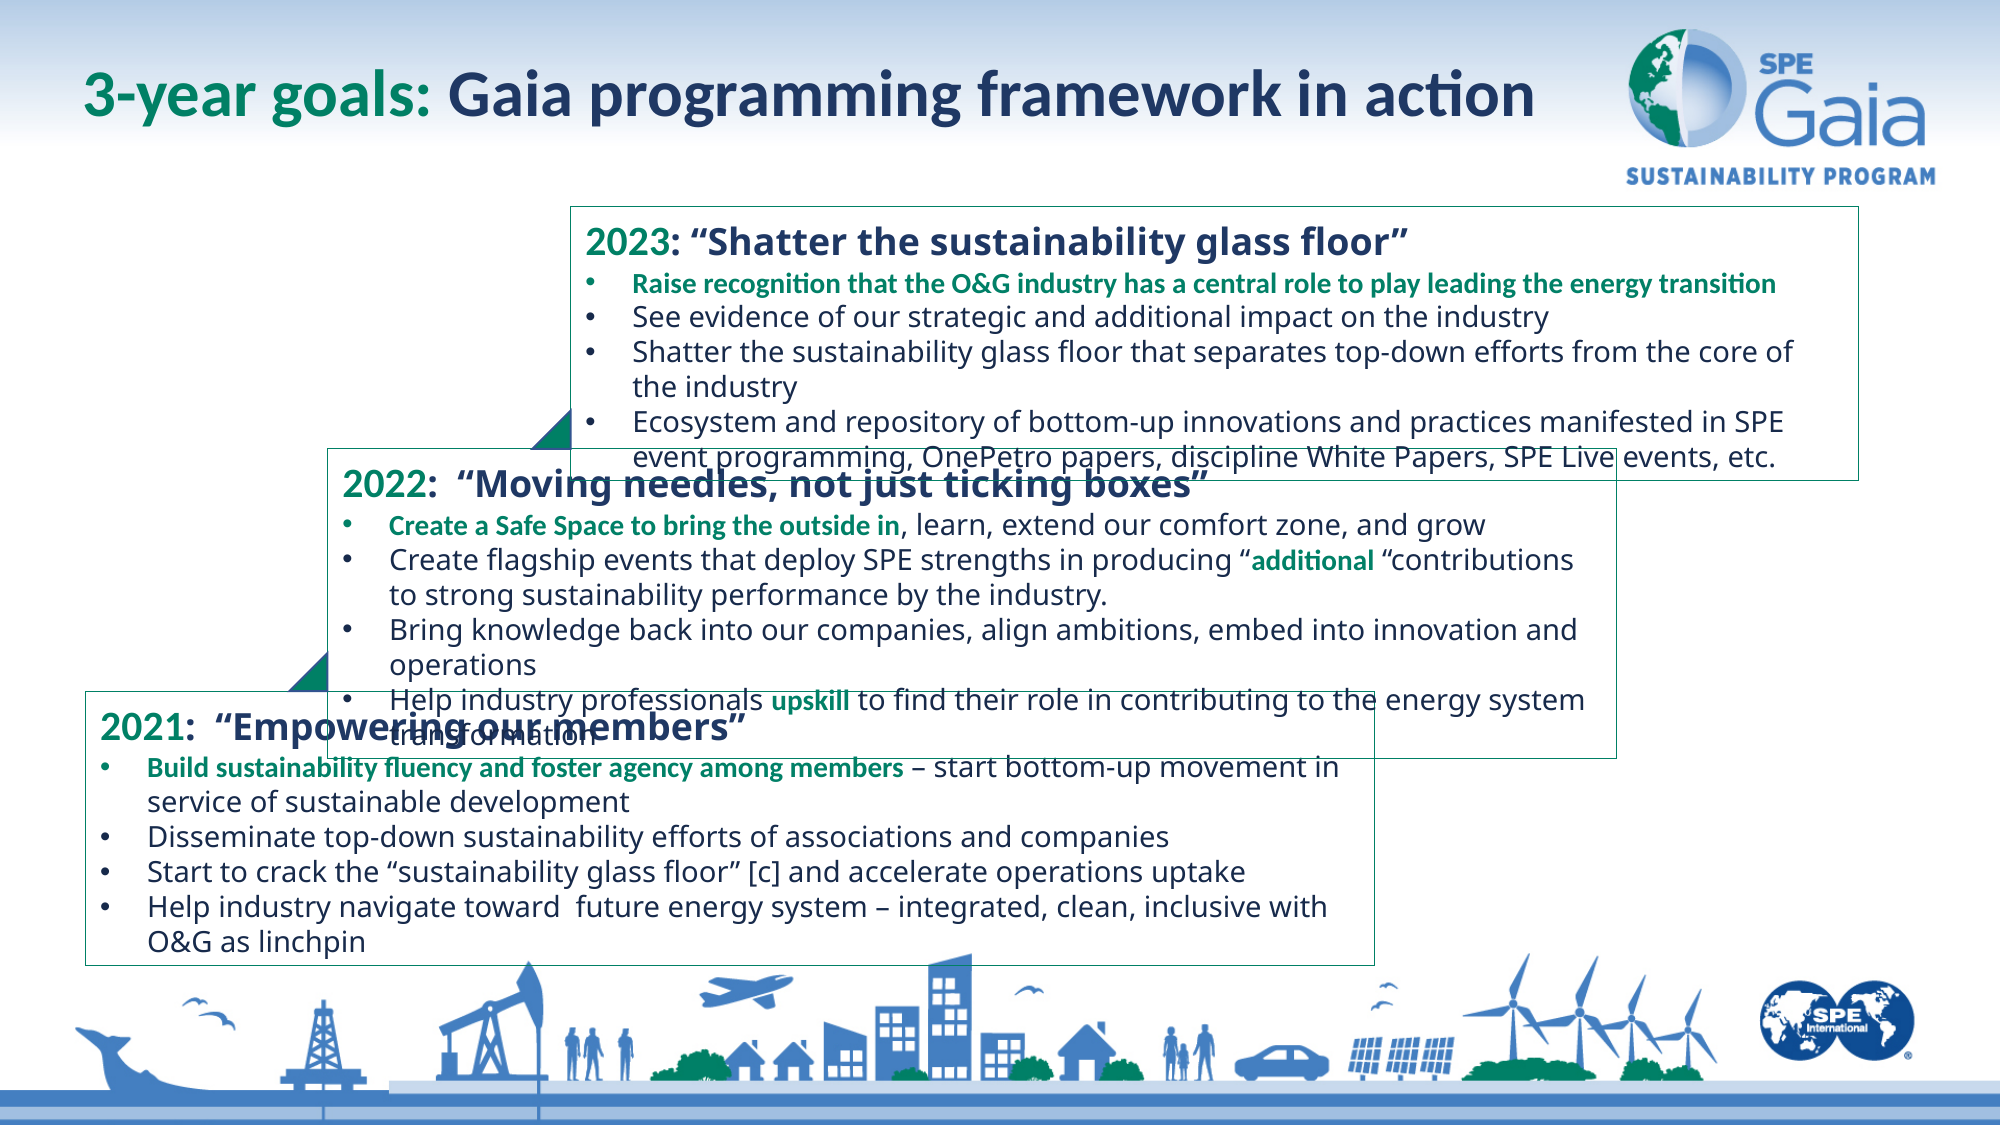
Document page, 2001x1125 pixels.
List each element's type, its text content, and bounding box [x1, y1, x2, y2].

text_box 2023: “Shatter the sustainability glass floor” Raise recognition that the O&G industry has a central role to play leading the energy transition See evidence of our strategic and additional impact on the industry Shatter the sustainability glass floor that separates top-down efforts from the core of the industry Ecosystem and repository of bottom-up innovations and practices manifested in SPE event programming, OnePetro papers, discipline White Papers, SPE Live events, etc. [570, 206, 1859, 481]
text_box [529, 408, 572, 450]
text_box 2022: “Moving needles, not just ticking boxes” Create a Safe Space to bring the outside in, learn, extend our comfort zone, and grow Create flagship events that deploy SPE strengths in producing “additional “contributions to strong sustainability performance by the industry. Bring knowledge back into our companies, align ambitions, embed into innovation and operations Help industry professionals upskill to find their role in contributing to the energy system transformation [327, 448, 1617, 759]
picture [0, 0, 2000, 1125]
text_box 2021: “Empowering our members” Build sustainability fluency and foster agency among members – start bottom-up movement in service of sustainable development Disseminate top-down sustainability efforts of associations and companies Start to crack the “sustainability glass floor” [c] and accelerate operations uptake Help industry navigate toward future energy system – integrated, clean, inclusive with O&G as linchpin [85, 691, 1375, 966]
title 3-year goals: Gaia programming framework in action [67, 51, 1609, 140]
text_box [286, 650, 329, 693]
